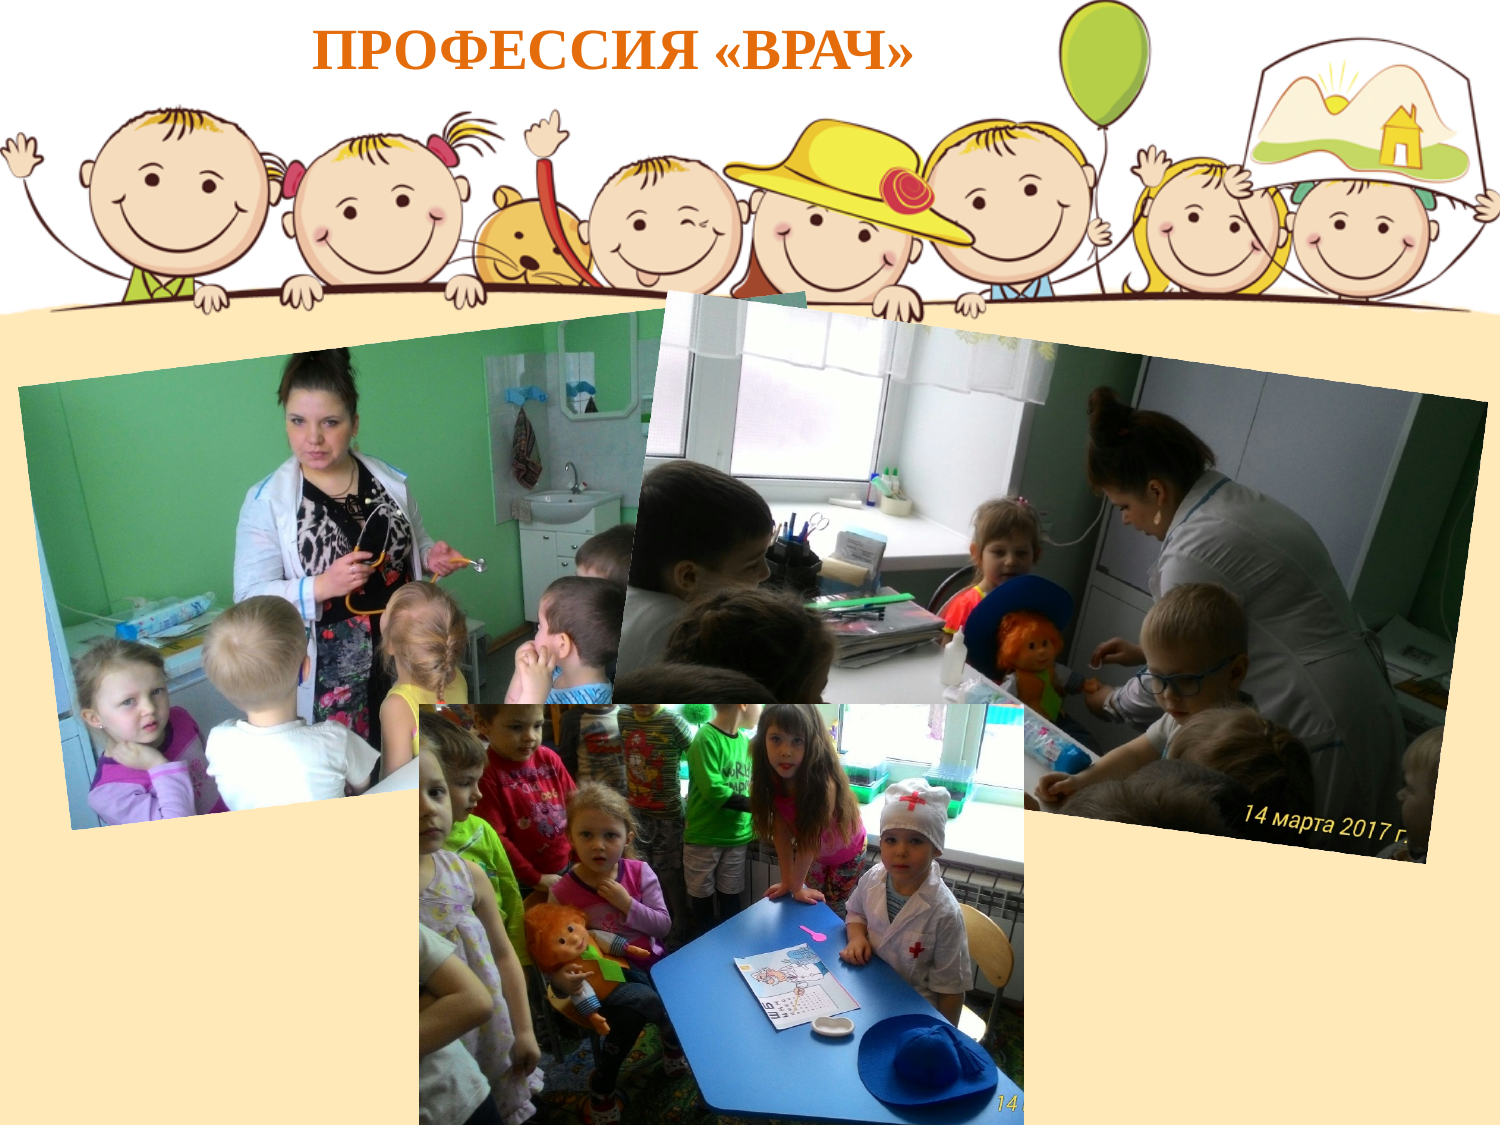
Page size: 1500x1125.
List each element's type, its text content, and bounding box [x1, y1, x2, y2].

title ПРОФЕССИЯ «ВРАЧ» [100, 0, 1128, 94]
picture [0, 0, 1500, 1125]
